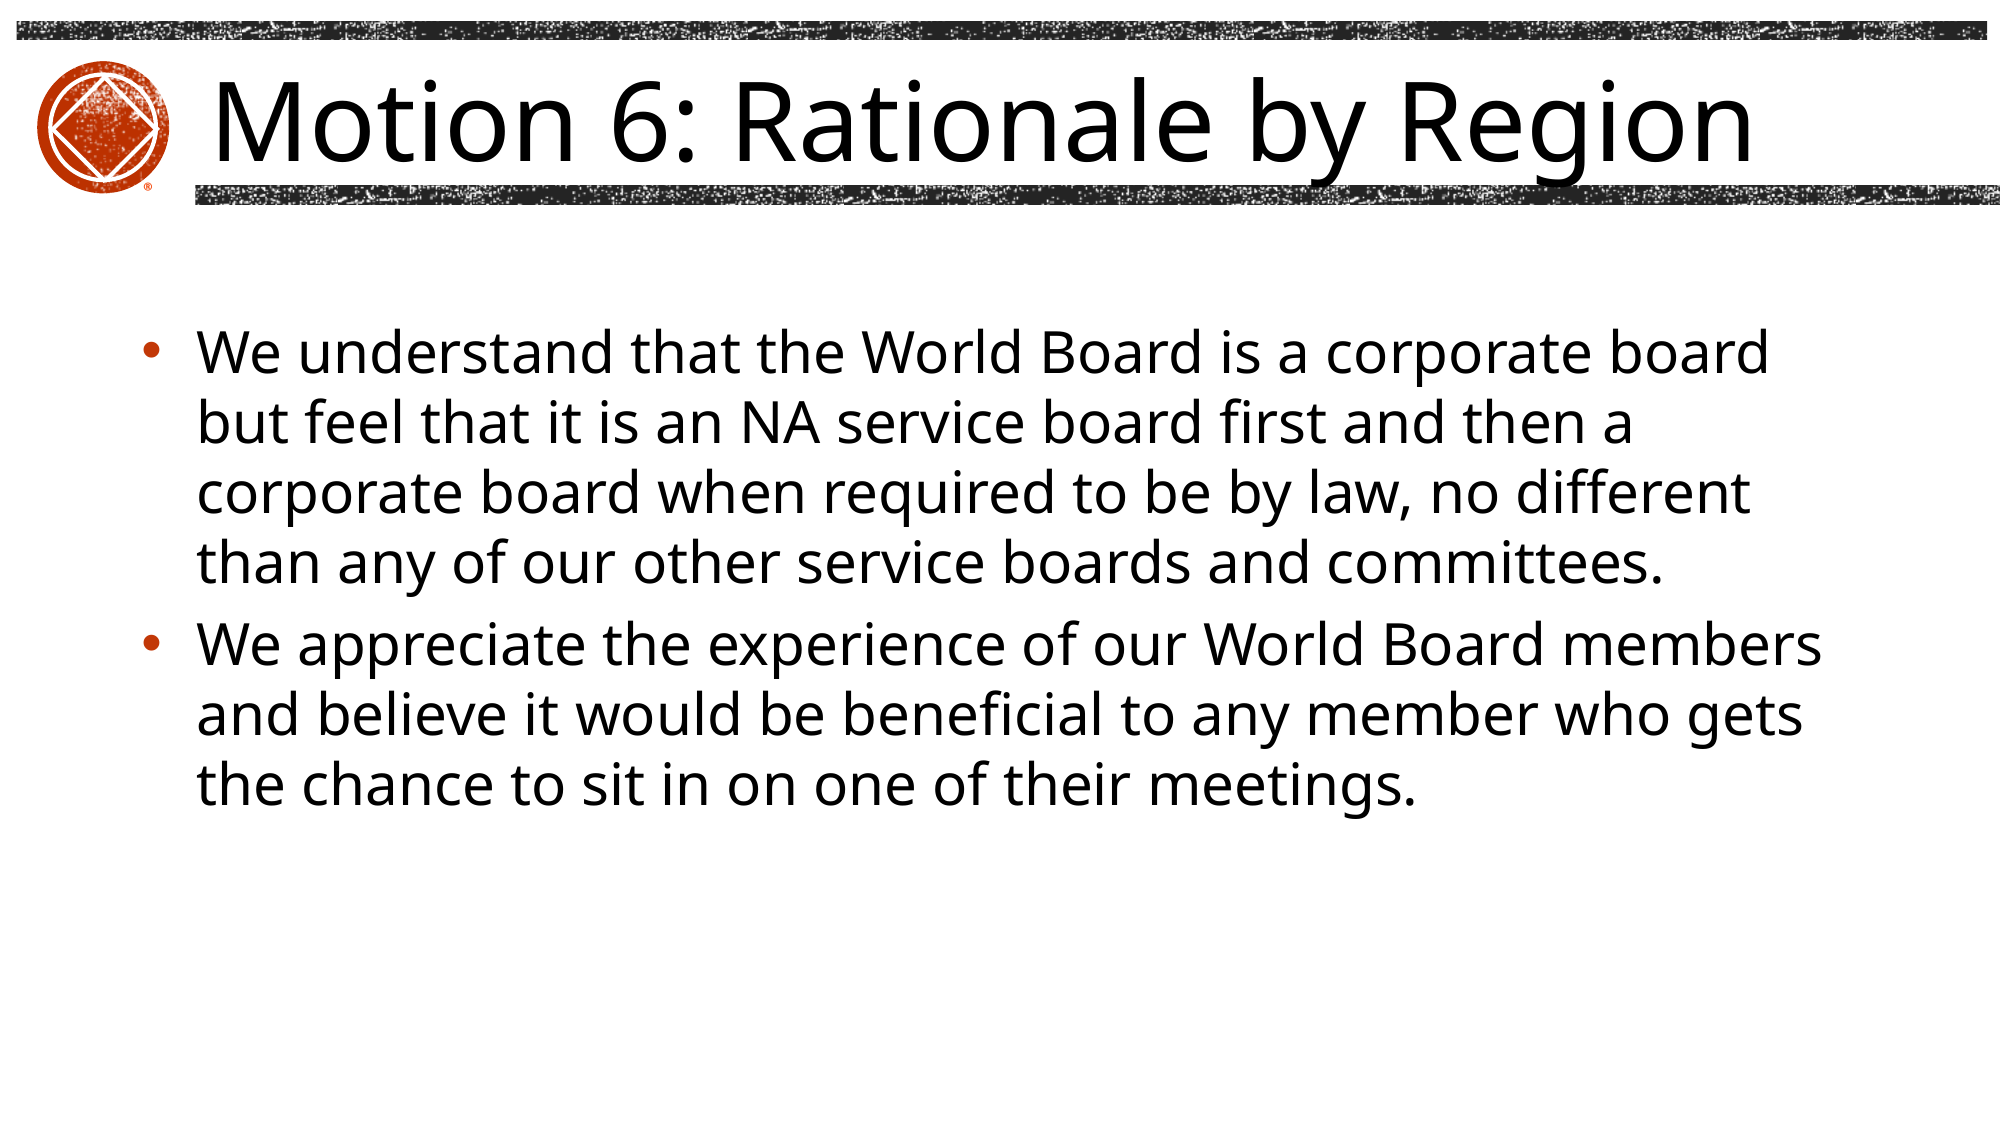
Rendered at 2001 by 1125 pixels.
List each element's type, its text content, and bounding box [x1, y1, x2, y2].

text_box [194, 184, 2000, 206]
text_box [16, 21, 1988, 40]
title Motion 6: Rationale by Region [194, 33, 1957, 194]
subtitle We understand that the World Board is a corporate board but feel that it is an NA service board first and then a corporate board when required to be by law, no different than any of our other service boards and committees. We appreciate the experience of our World Board members and believe it would be beneficial to any member who gets the chance to sit in on one of their meetings. [106, 307, 1867, 1068]
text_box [37, 61, 170, 231]
